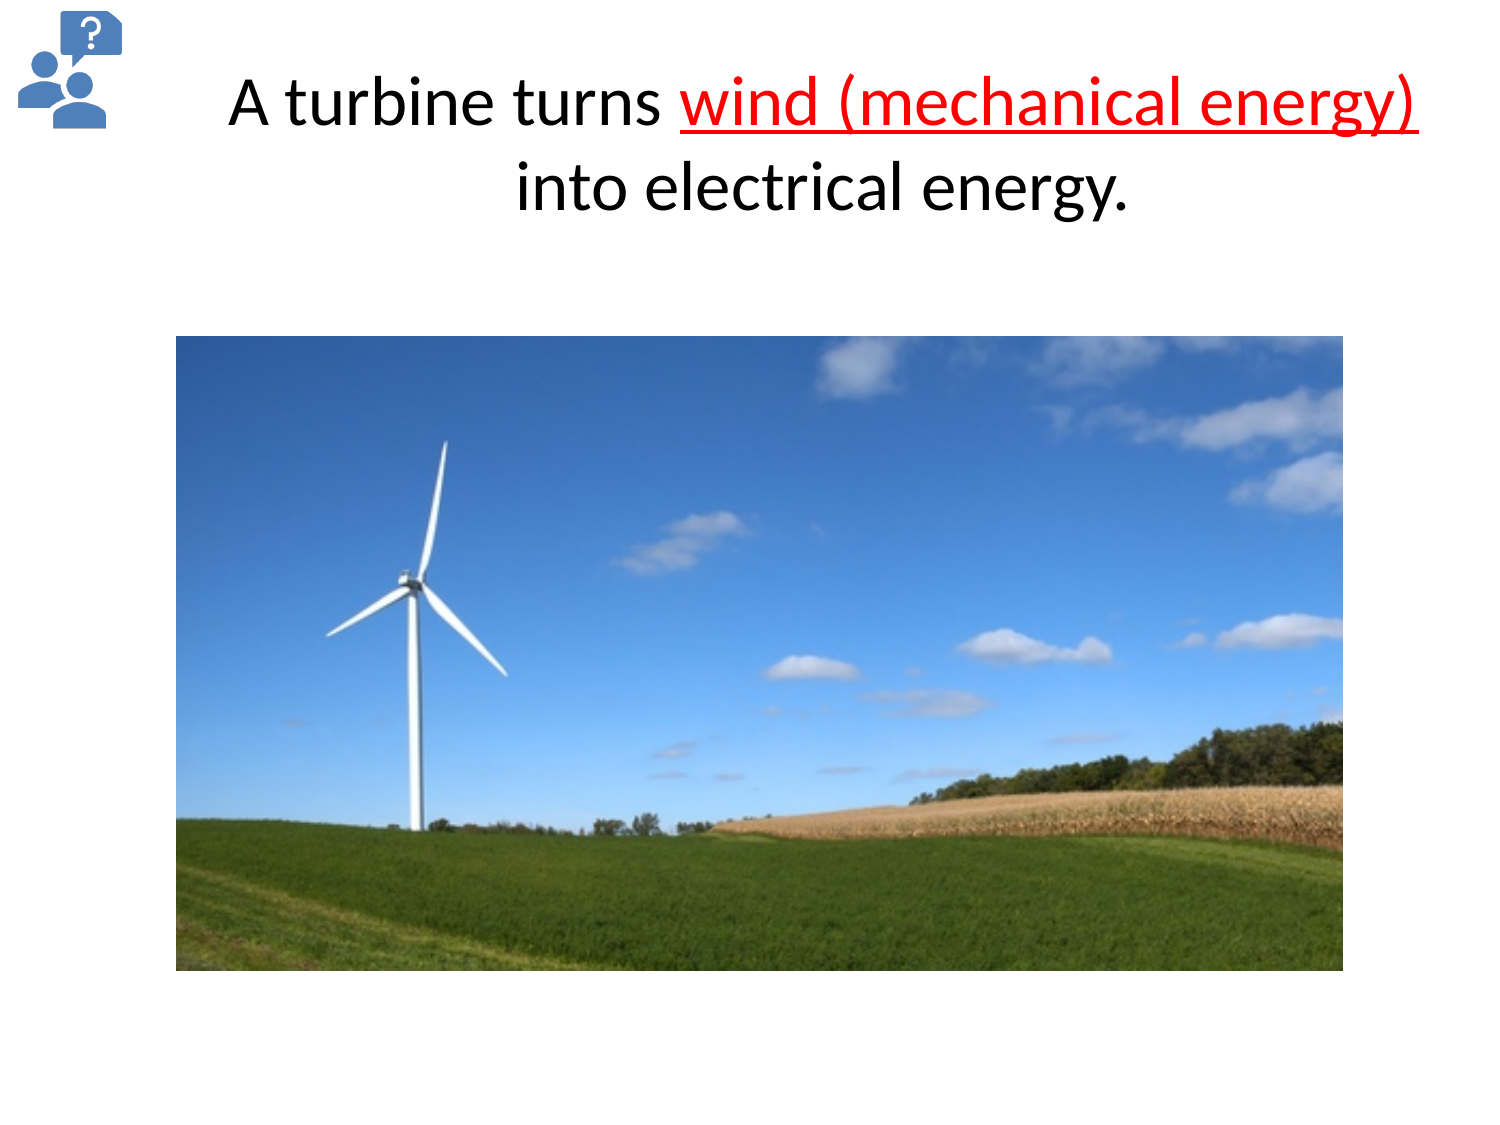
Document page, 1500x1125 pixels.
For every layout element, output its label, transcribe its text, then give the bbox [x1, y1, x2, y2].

title A turbine turns wind (mechanical energy) into electrical energy. [175, 45, 1472, 234]
picture [176, 182, 1343, 1125]
text_box [0, 0, 140, 140]
